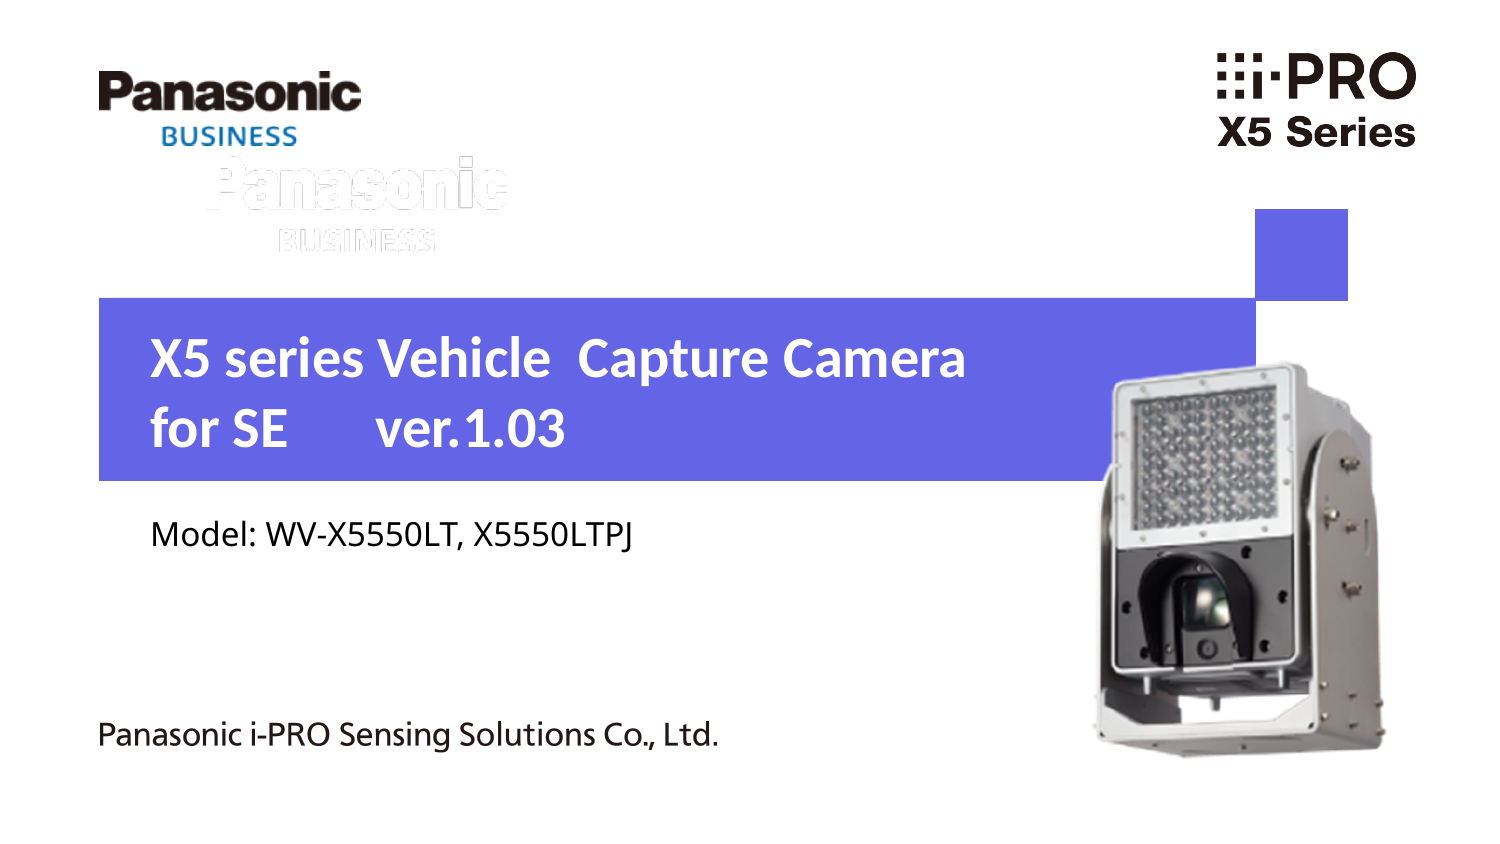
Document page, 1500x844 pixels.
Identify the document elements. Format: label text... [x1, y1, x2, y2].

picture [1217, 52, 1416, 156]
picture [1255, 209, 1348, 301]
picture [99, 720, 718, 754]
picture [99, 71, 361, 146]
picture [1087, 355, 1391, 764]
text_box Model: WV-X5550LT, X5550LTPJ [135, 505, 982, 561]
text_box X5 series Vehicle Capture Camera for SE ver.1.03 [135, 311, 1179, 467]
